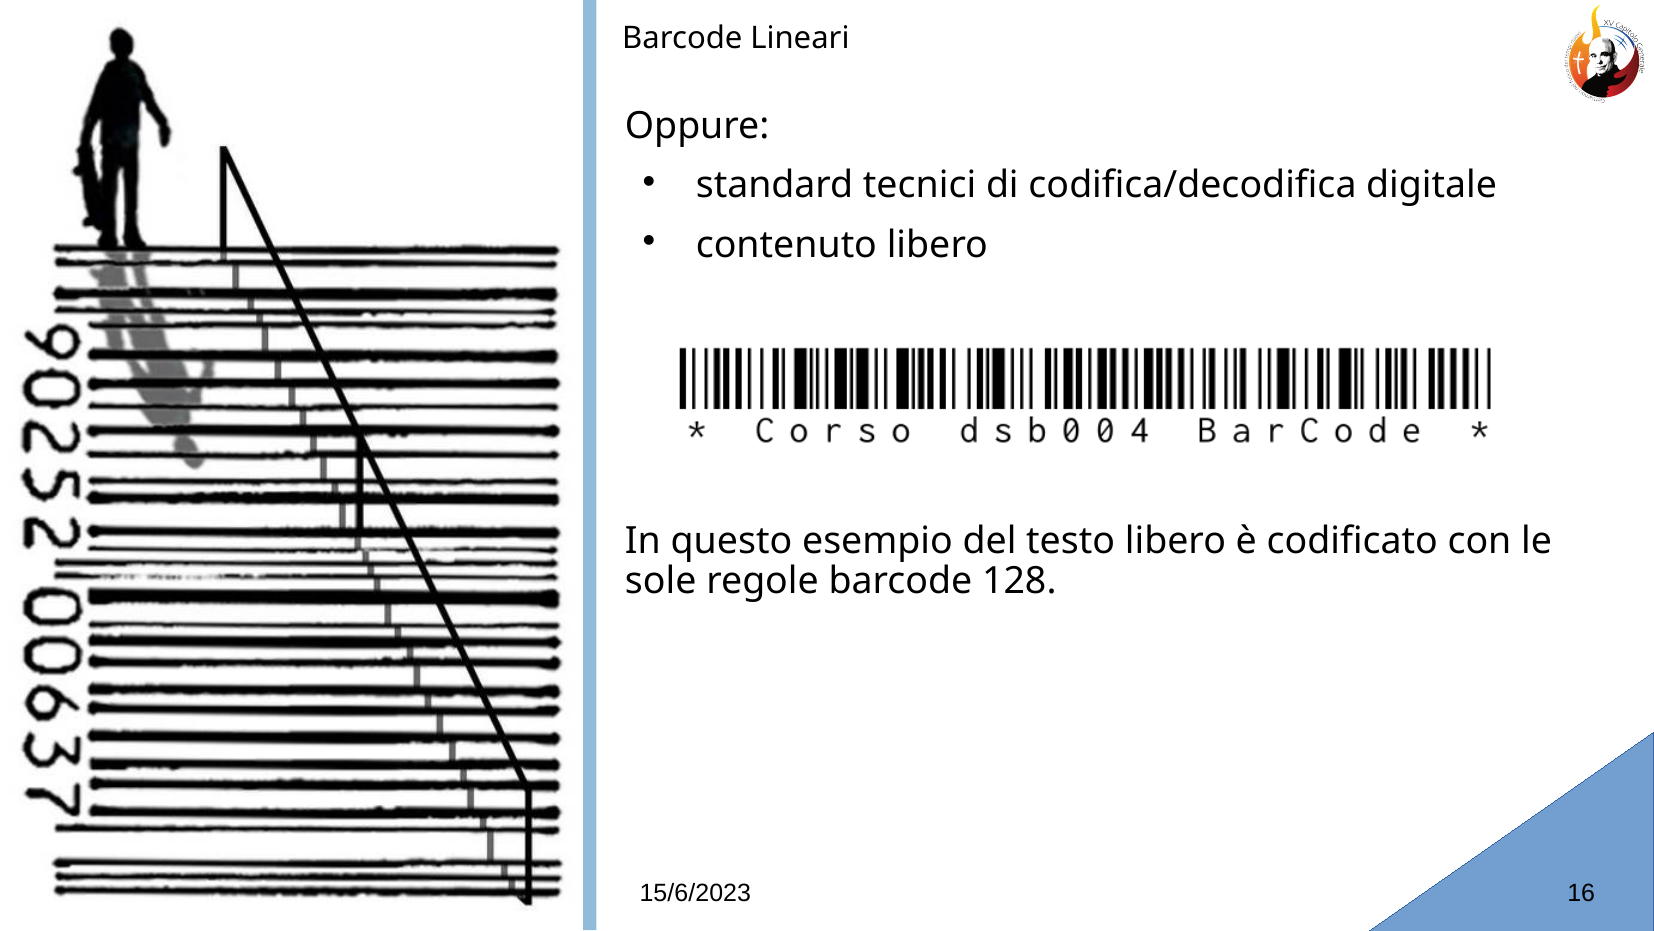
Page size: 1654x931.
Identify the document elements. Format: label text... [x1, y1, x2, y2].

text_box Barcode Lineari [607, 9, 1340, 63]
list Oppure: standard tecnici di codifica/decodifica digitale contenuto libero In questo esempio del testo libero è codificato con le sole regole barcode 128. [624, 106, 1621, 771]
picture [0, 0, 583, 931]
picture [1563, 4, 1646, 103]
picture [670, 336, 1503, 455]
